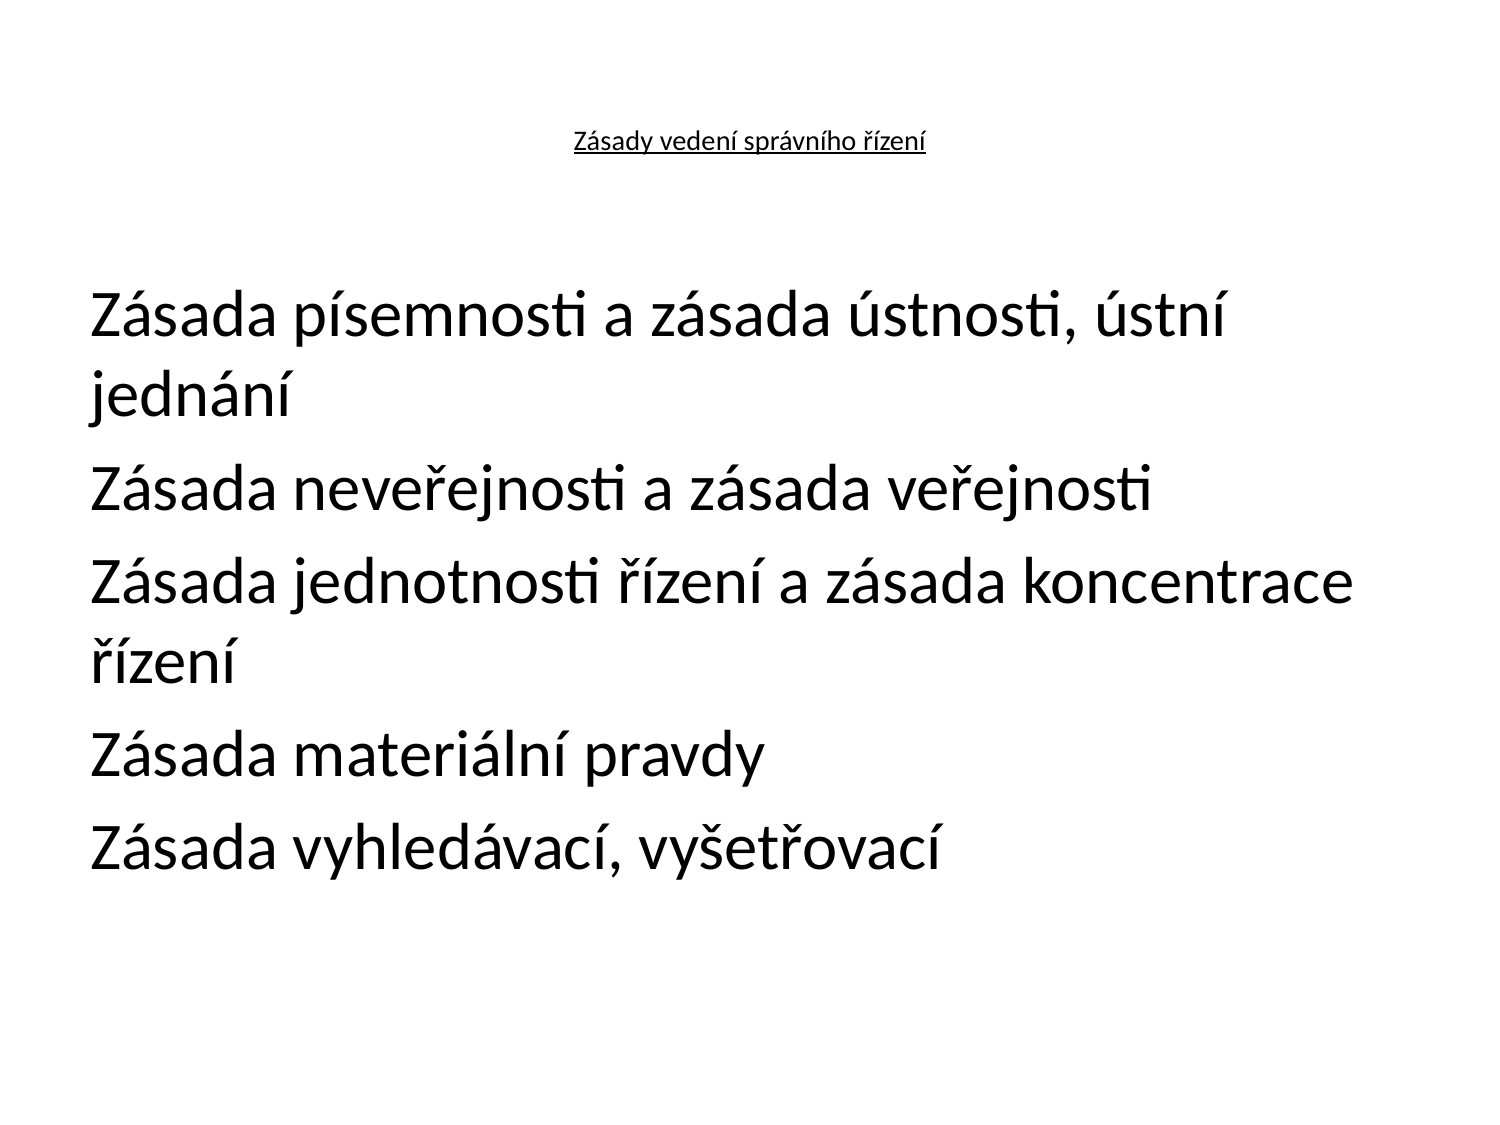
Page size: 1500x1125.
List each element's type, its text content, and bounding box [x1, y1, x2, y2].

title Zásady vedení správního řízení [75, 45, 1425, 233]
list Zásada písemnosti a zásada ústnosti, ústní jednání Zásada neveřejnosti a zásada veřejnosti Zásada jednotnosti řízení a zásada koncentrace řízení Zásada materiální pravdy Zásada vyhledávací, vyšetřovací [75, 262, 1425, 1005]
